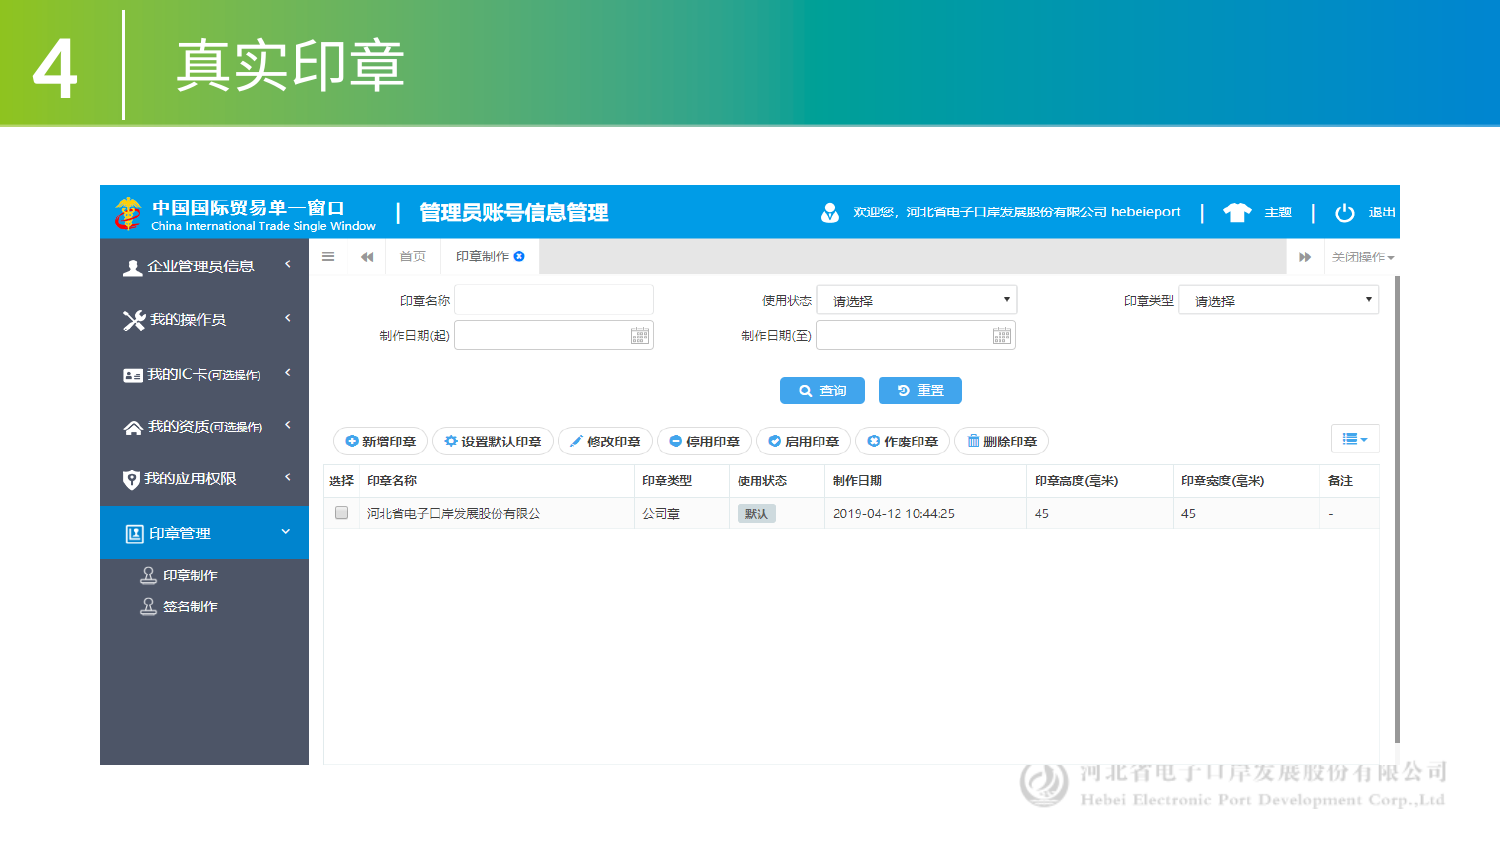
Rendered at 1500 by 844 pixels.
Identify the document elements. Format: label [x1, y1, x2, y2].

picture [464, 204, 481, 221]
picture [568, 203, 608, 221]
picture [100, 239, 1448, 810]
picture [0, 0, 1500, 127]
picture [1371, 208, 1377, 216]
picture [421, 203, 461, 221]
picture [826, 204, 834, 211]
picture [822, 213, 838, 222]
picture [308, 202, 323, 215]
picture [116, 198, 139, 230]
picture [200, 201, 208, 215]
picture [570, 212, 585, 221]
picture [222, 206, 227, 214]
picture [423, 212, 439, 221]
picture [484, 203, 545, 221]
picture [211, 201, 219, 215]
picture [1225, 204, 1250, 222]
picture [547, 203, 565, 221]
picture [180, 201, 188, 215]
